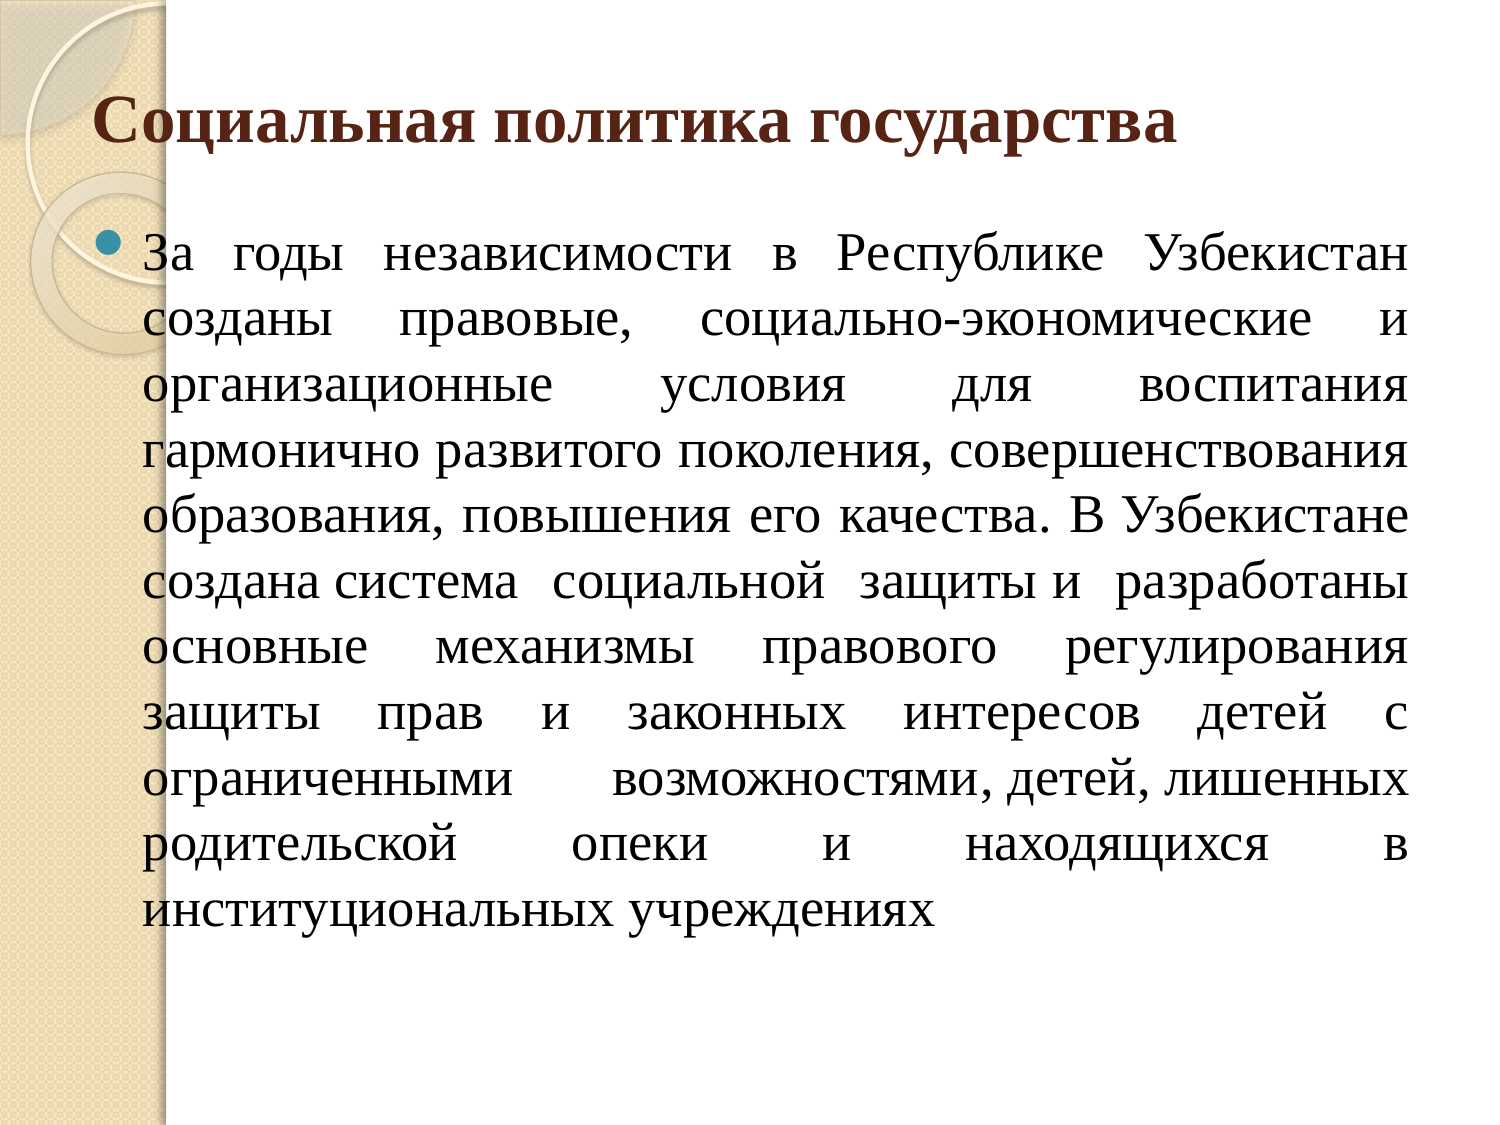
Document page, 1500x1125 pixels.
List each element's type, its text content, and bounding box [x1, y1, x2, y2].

list За годы независимости в Республике Узбекистан созданы правовые, социально-экономические и организационные условия для воспитания гармонично развитого поколения, совершенствования образования, повышения его качества. В Узбекистане создана система социальной защиты и разработаны основные механизмы правового регулирования защиты прав и законных интересов детей с ограниченными возможностями, детей, лишенных родительской опеки и находящихся в институциональных учреждениях [75, 208, 1425, 1005]
title Социальная политика государства [76, 42, 1427, 188]
